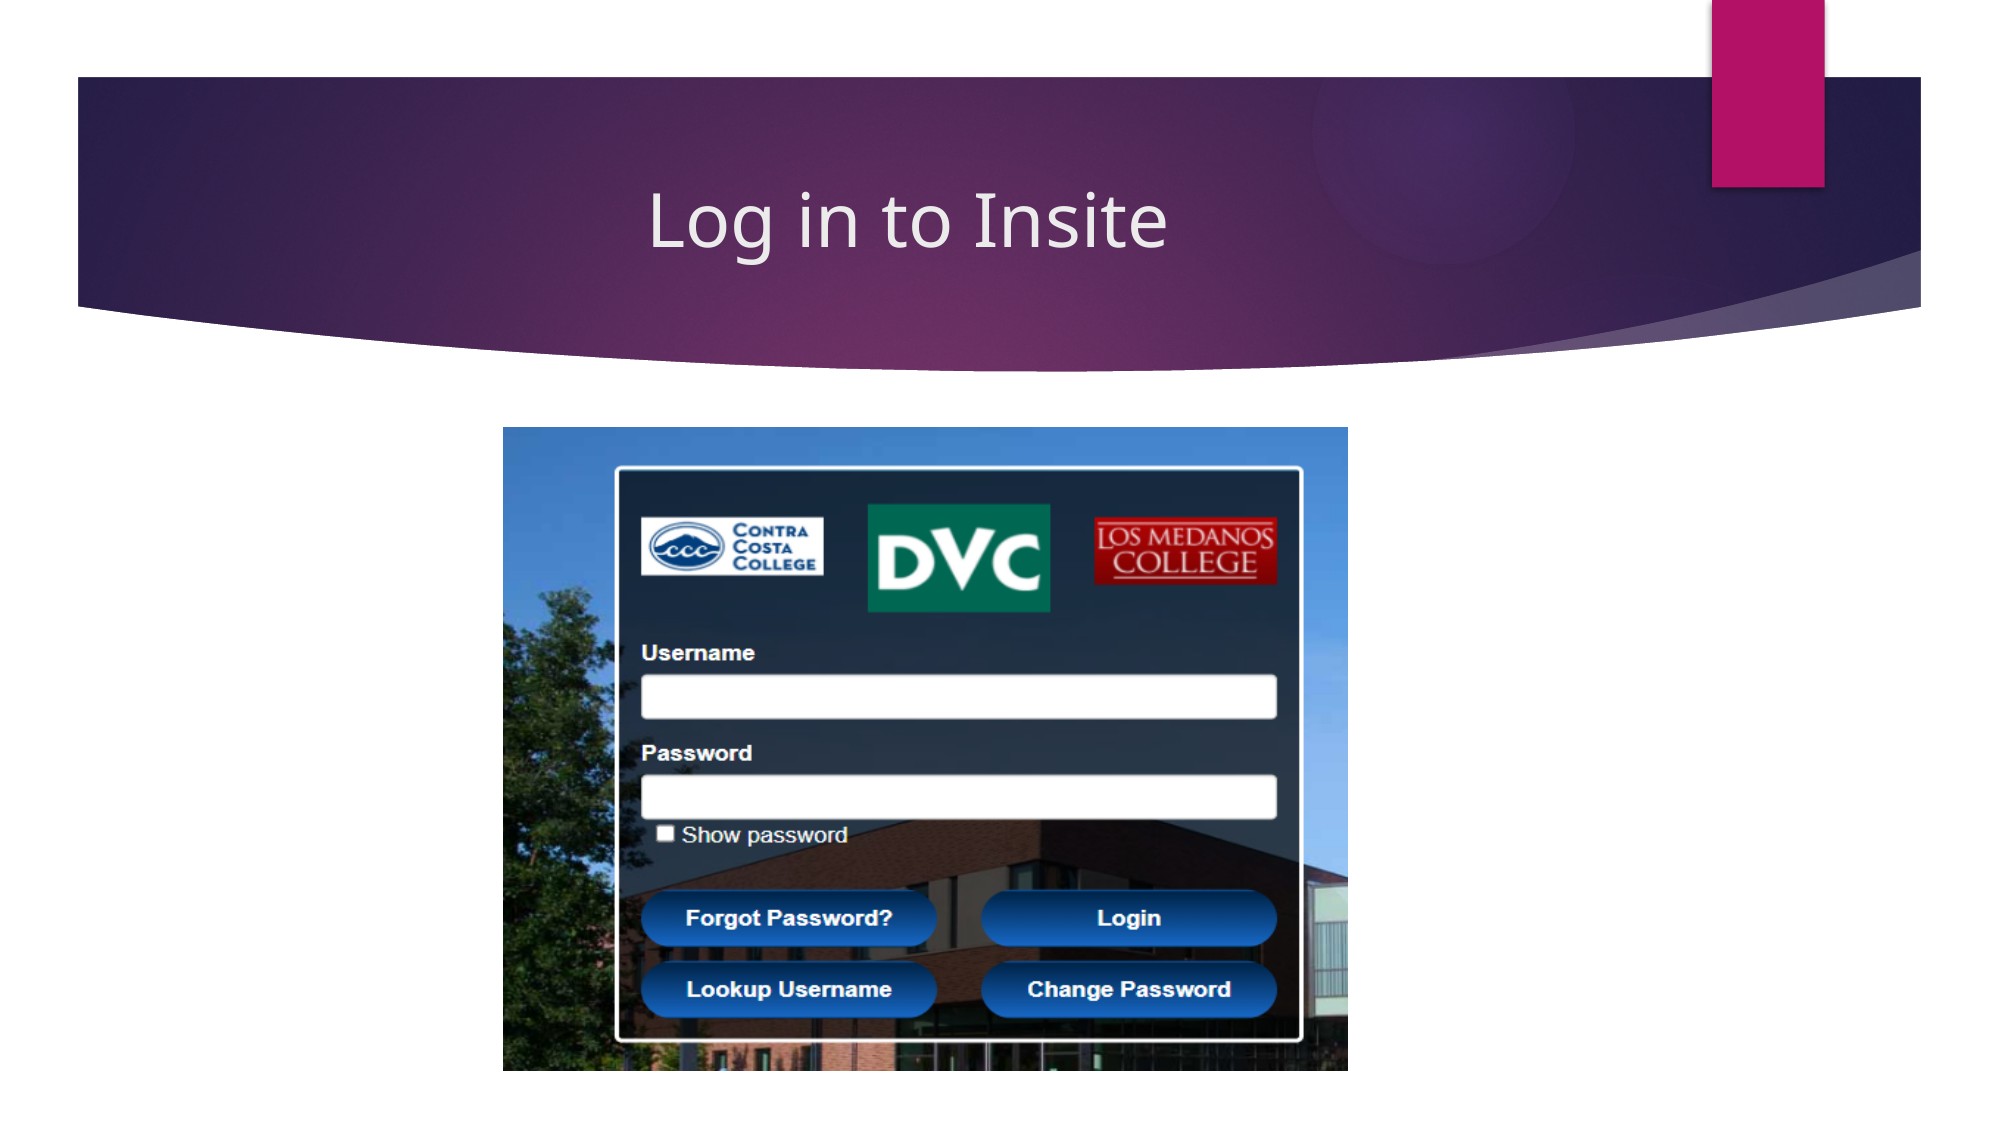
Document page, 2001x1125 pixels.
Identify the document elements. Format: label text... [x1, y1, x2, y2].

title Log in to Insite [189, 159, 1627, 276]
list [502, 426, 1348, 1071]
